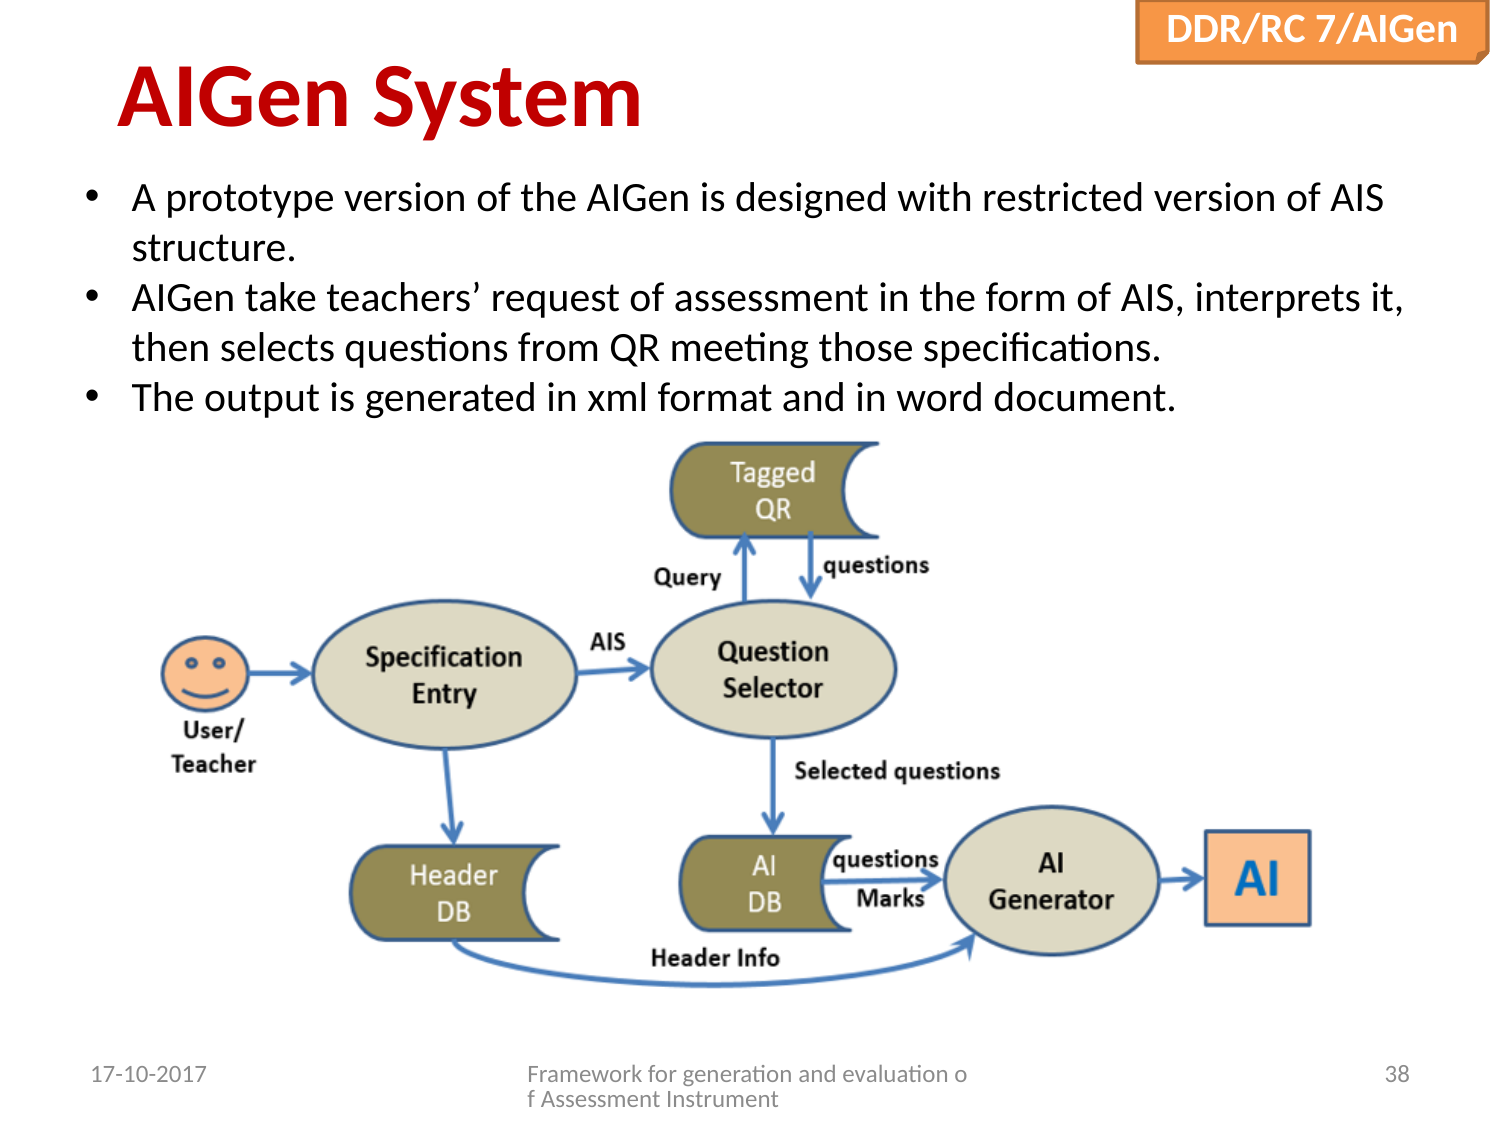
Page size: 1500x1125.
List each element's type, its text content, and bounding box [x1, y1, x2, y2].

picture [112, 423, 1338, 1000]
text_box DDR/RC 7/AIGen [1135, 0, 1490, 65]
text_box A prototype version of the AIGen is designed with restricted version of AIS structure. AIGen take teachers’ request of assessment in the form of AIS, interprets it, then selects questions from QR meeting those specifications. The output is generated in xml format and in word document. [70, 162, 1463, 428]
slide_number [75, 1042, 425, 1103]
footer Framework for generation and evaluation of Assessment Instrument [512, 1042, 988, 1103]
slide_number 38 [1074, 1042, 1425, 1103]
title AIGen System [50, 50, 713, 130]
